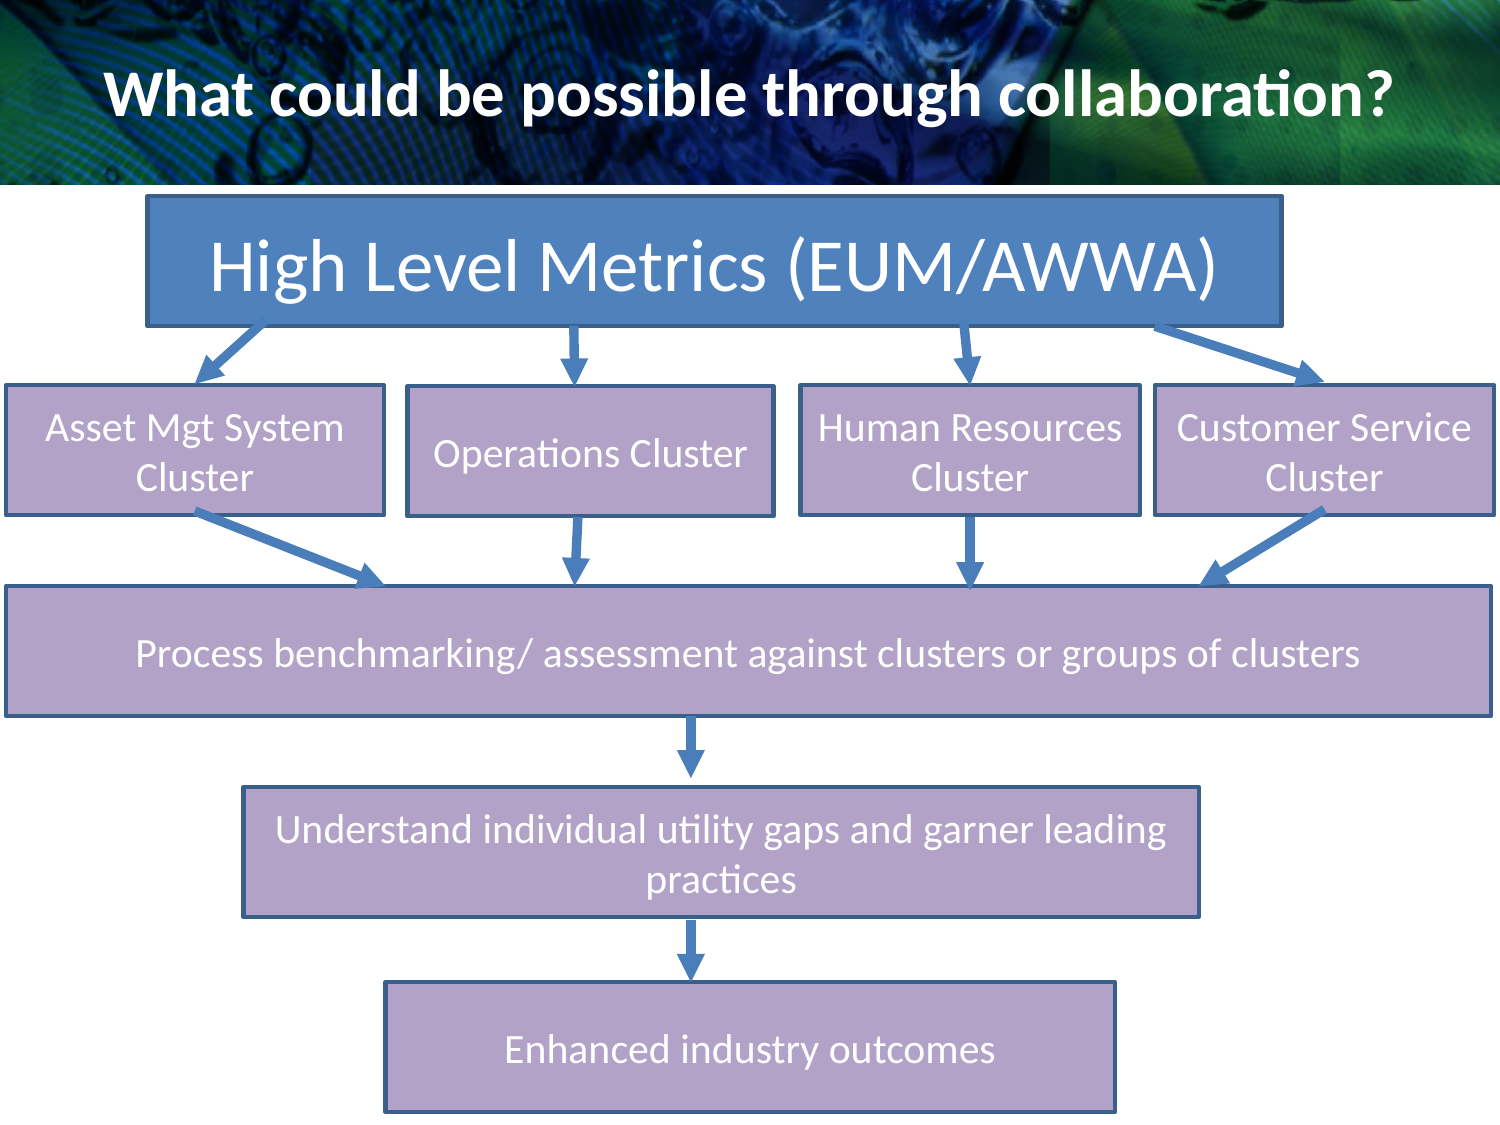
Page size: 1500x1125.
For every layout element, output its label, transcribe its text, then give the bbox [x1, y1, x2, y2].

text_box High Level Metrics (EUM/AWWA) [145, 194, 1284, 328]
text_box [1154, 326, 1325, 383]
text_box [194, 510, 386, 587]
text_box Process benchmarking/ assessment against clusters or groups of clusters [4, 584, 1493, 718]
text_box Customer Service Cluster [1153, 383, 1496, 517]
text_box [963, 319, 971, 386]
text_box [574, 516, 579, 587]
text_box Understand individual utility gaps and garner leading practices [241, 785, 1201, 919]
text_box Human Resources Cluster [798, 383, 1142, 517]
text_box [194, 319, 266, 385]
picture [0, 0, 1500, 185]
text_box Enhanced industry outcomes [383, 980, 1117, 1114]
text_box Operations Cluster [405, 384, 776, 518]
text_box Asset Mgt System Cluster [4, 383, 386, 517]
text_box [1198, 509, 1325, 587]
